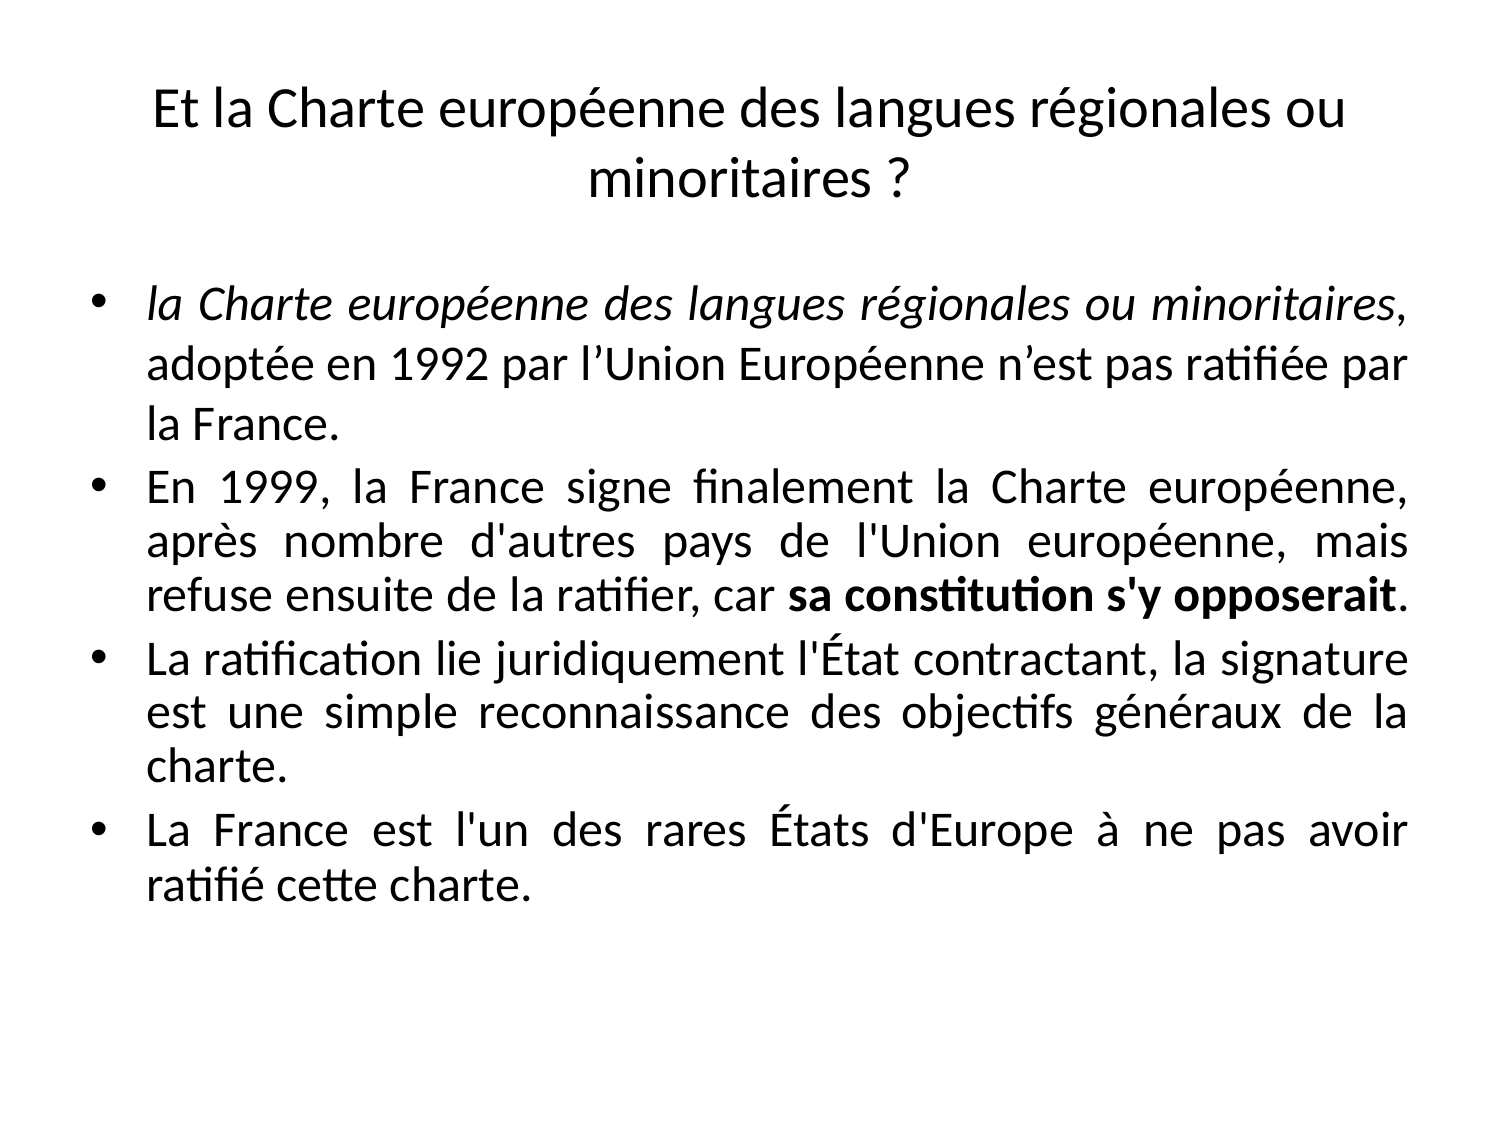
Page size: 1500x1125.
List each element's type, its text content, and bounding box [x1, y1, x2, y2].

title Et la Charte européenne des langues régionales ou minoritaires ? [75, 45, 1425, 233]
list la Charte européenne des langues régionales ou minoritaires, adoptée en 1992 par l’Union Européenne n’est pas ratifiée par la France. En 1999, la France signe finalement la Charte européenne, après nombre d'autres pays de l'Union européenne, mais refuse ensuite de la ratifier, car sa constitution s'y opposerait. La ratification lie juridiquement l'État contractant, la signature est une simple reconnaissance des objectifs généraux de la charte. La France est l'un des rares États d'Europe à ne pas avoir ratifié cette charte. [75, 262, 1425, 1005]
